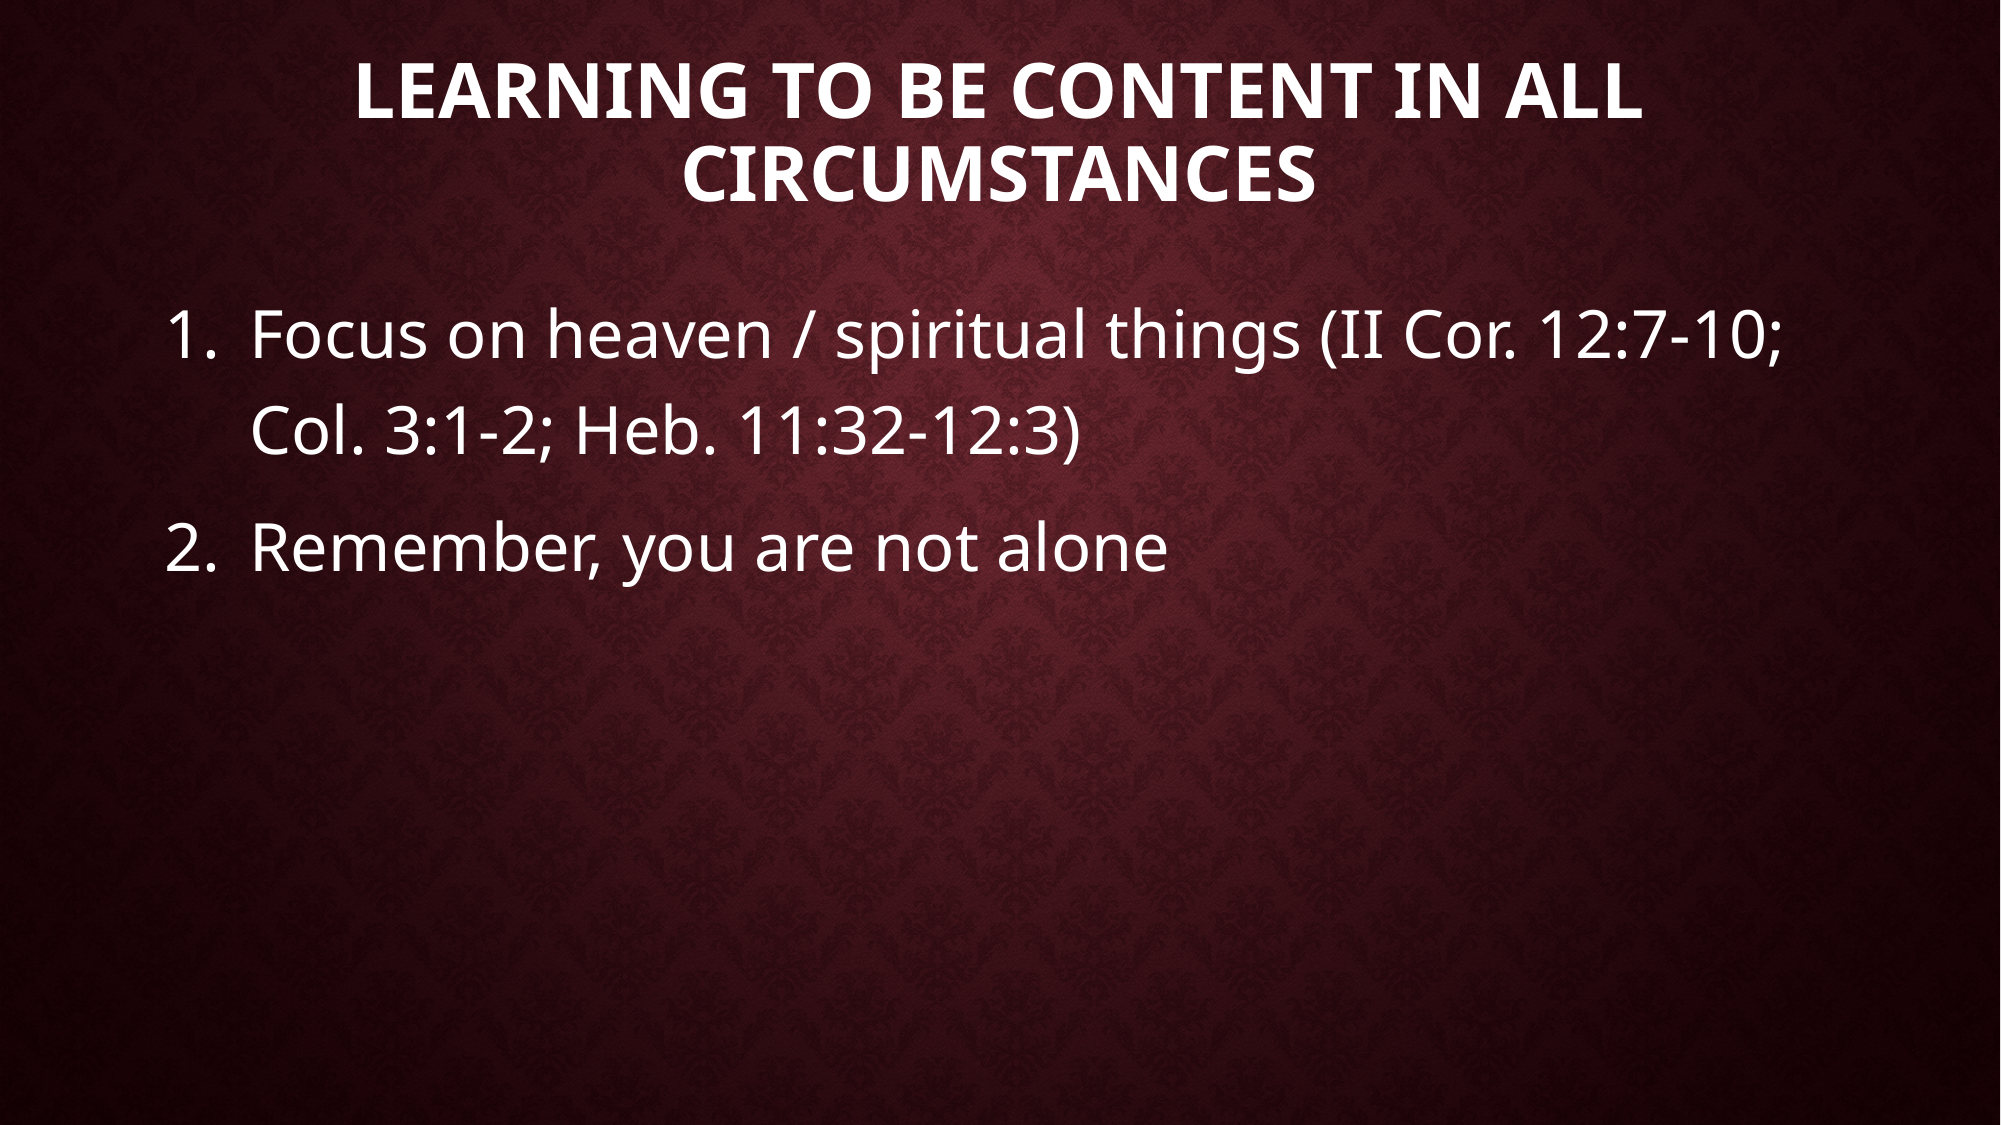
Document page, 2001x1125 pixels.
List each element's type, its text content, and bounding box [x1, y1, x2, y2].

title LEARNING TO BE CONTENT IN ALL CIRCUMSTANCES [149, 44, 1849, 226]
list Focus on heaven / spiritual things (II Cor. 12:7-10; Col. 3:1-2; Heb. 11:32-12:3) Remember, you are not alone [149, 268, 1849, 950]
